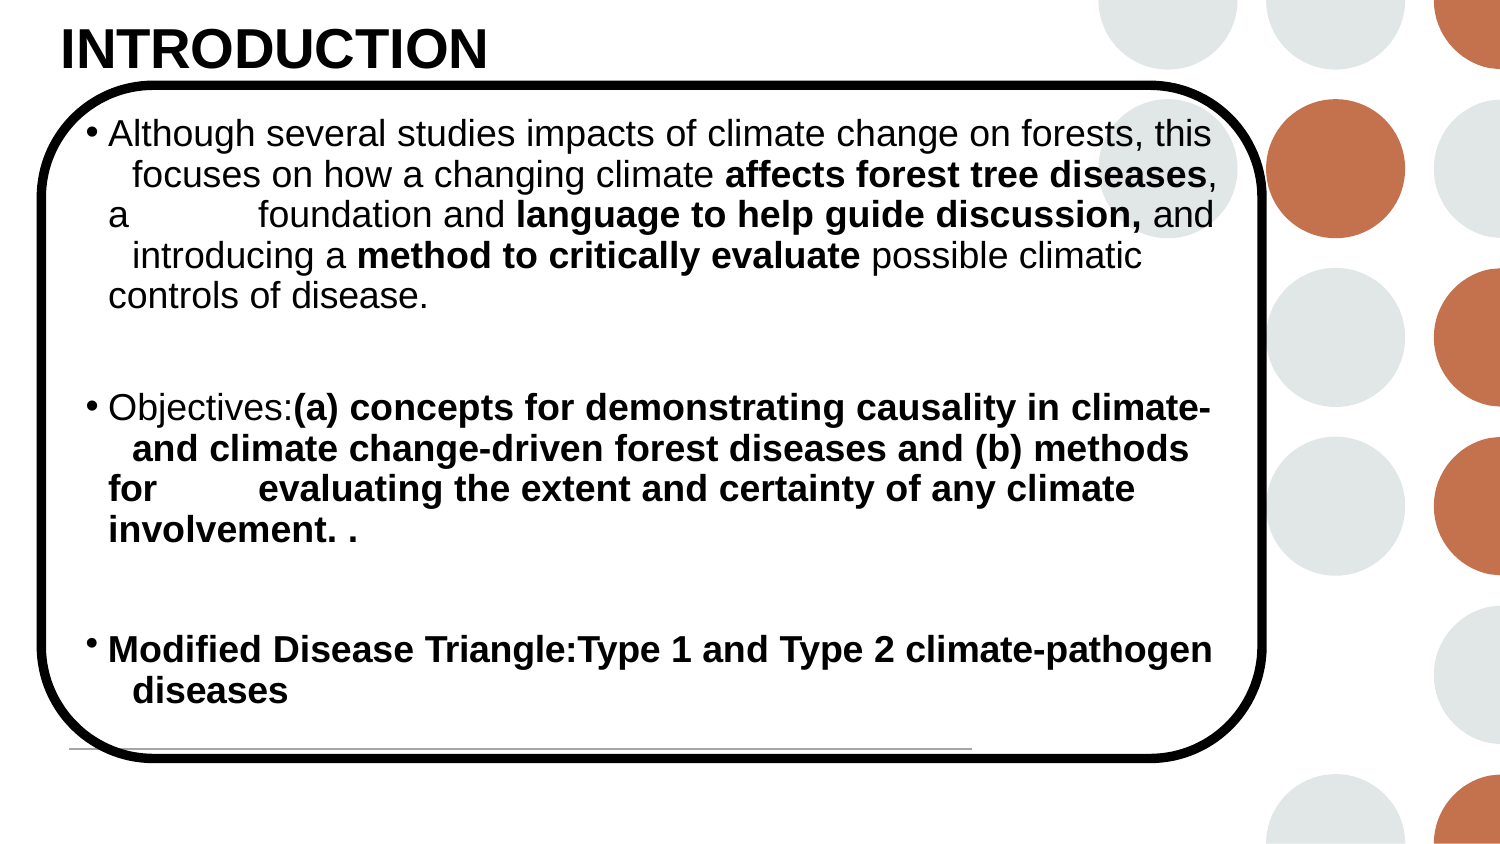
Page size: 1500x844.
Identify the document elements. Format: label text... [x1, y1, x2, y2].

text_box Although several studies impacts of climate change on forests, this focuses on how a changing climate affects forest tree diseases, a foundation and language to help guide discussion, and introducing a method to critically evaluate possible climatic controls of disease. Objectives:(a) concepts for demonstrating causality in climate- and climate change-driven forest diseases and (b) methods for evaluating the extent and certainty of any climate involvement. . [84, 107, 1247, 550]
text_box [41, 138, 1263, 759]
title INTRODUCTION [58, 11, 569, 154]
text_box [569, 85, 1217, 107]
text_box Modified Disease Triangle:Type 1 and Type 2 climate-pathogen diseases [84, 623, 1222, 711]
